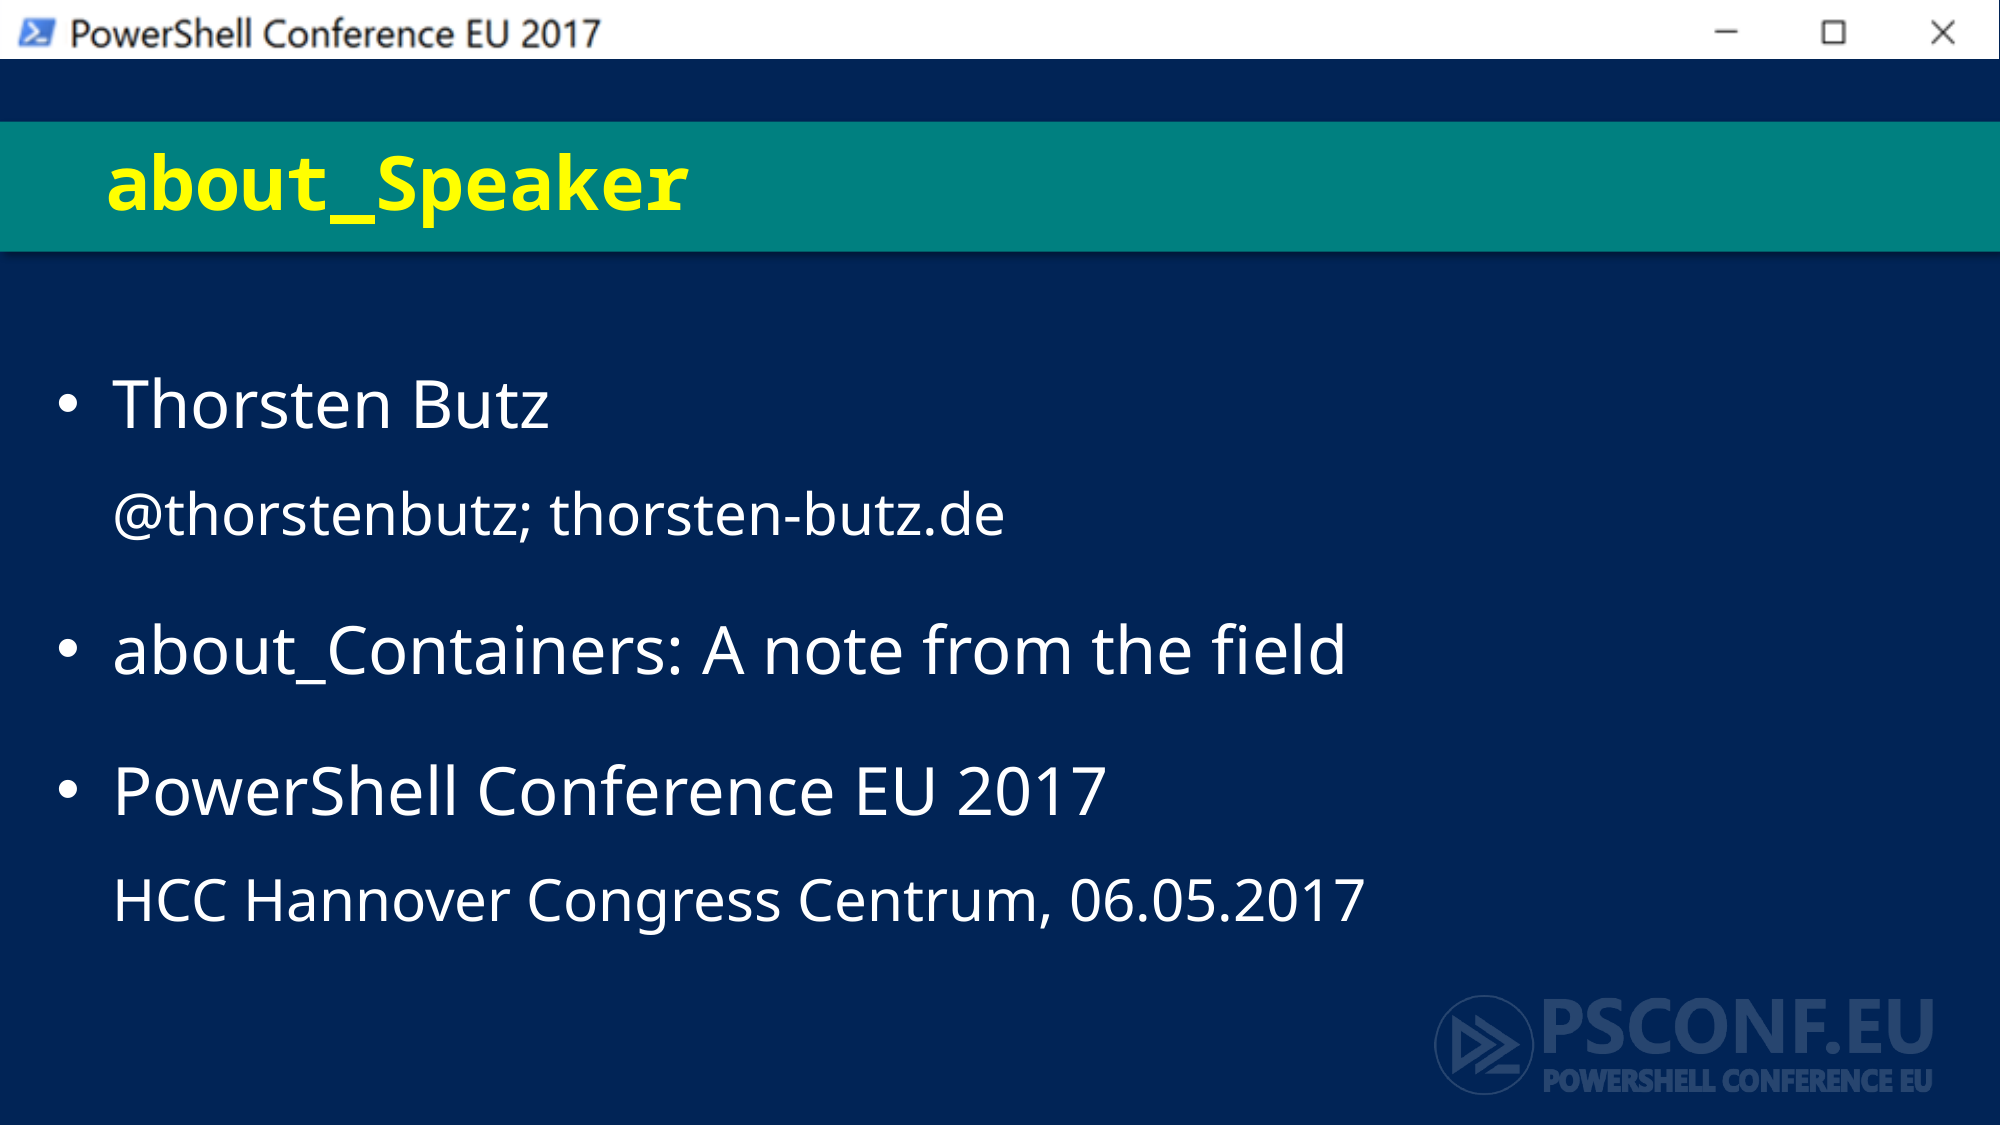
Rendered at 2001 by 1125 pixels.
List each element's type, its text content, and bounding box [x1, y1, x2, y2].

picture [1434, 984, 1936, 1101]
picture [0, 0, 1999, 59]
text_box Thorsten Butz @thorstenbutz; thorsten-butz.de about_Containers: A note from the field PowerShell Conference EU 2017 HCC Hannover Congress Centrum, 06.05.2017 [41, 314, 1549, 1084]
text_box about_Speaker [0, 121, 2000, 252]
